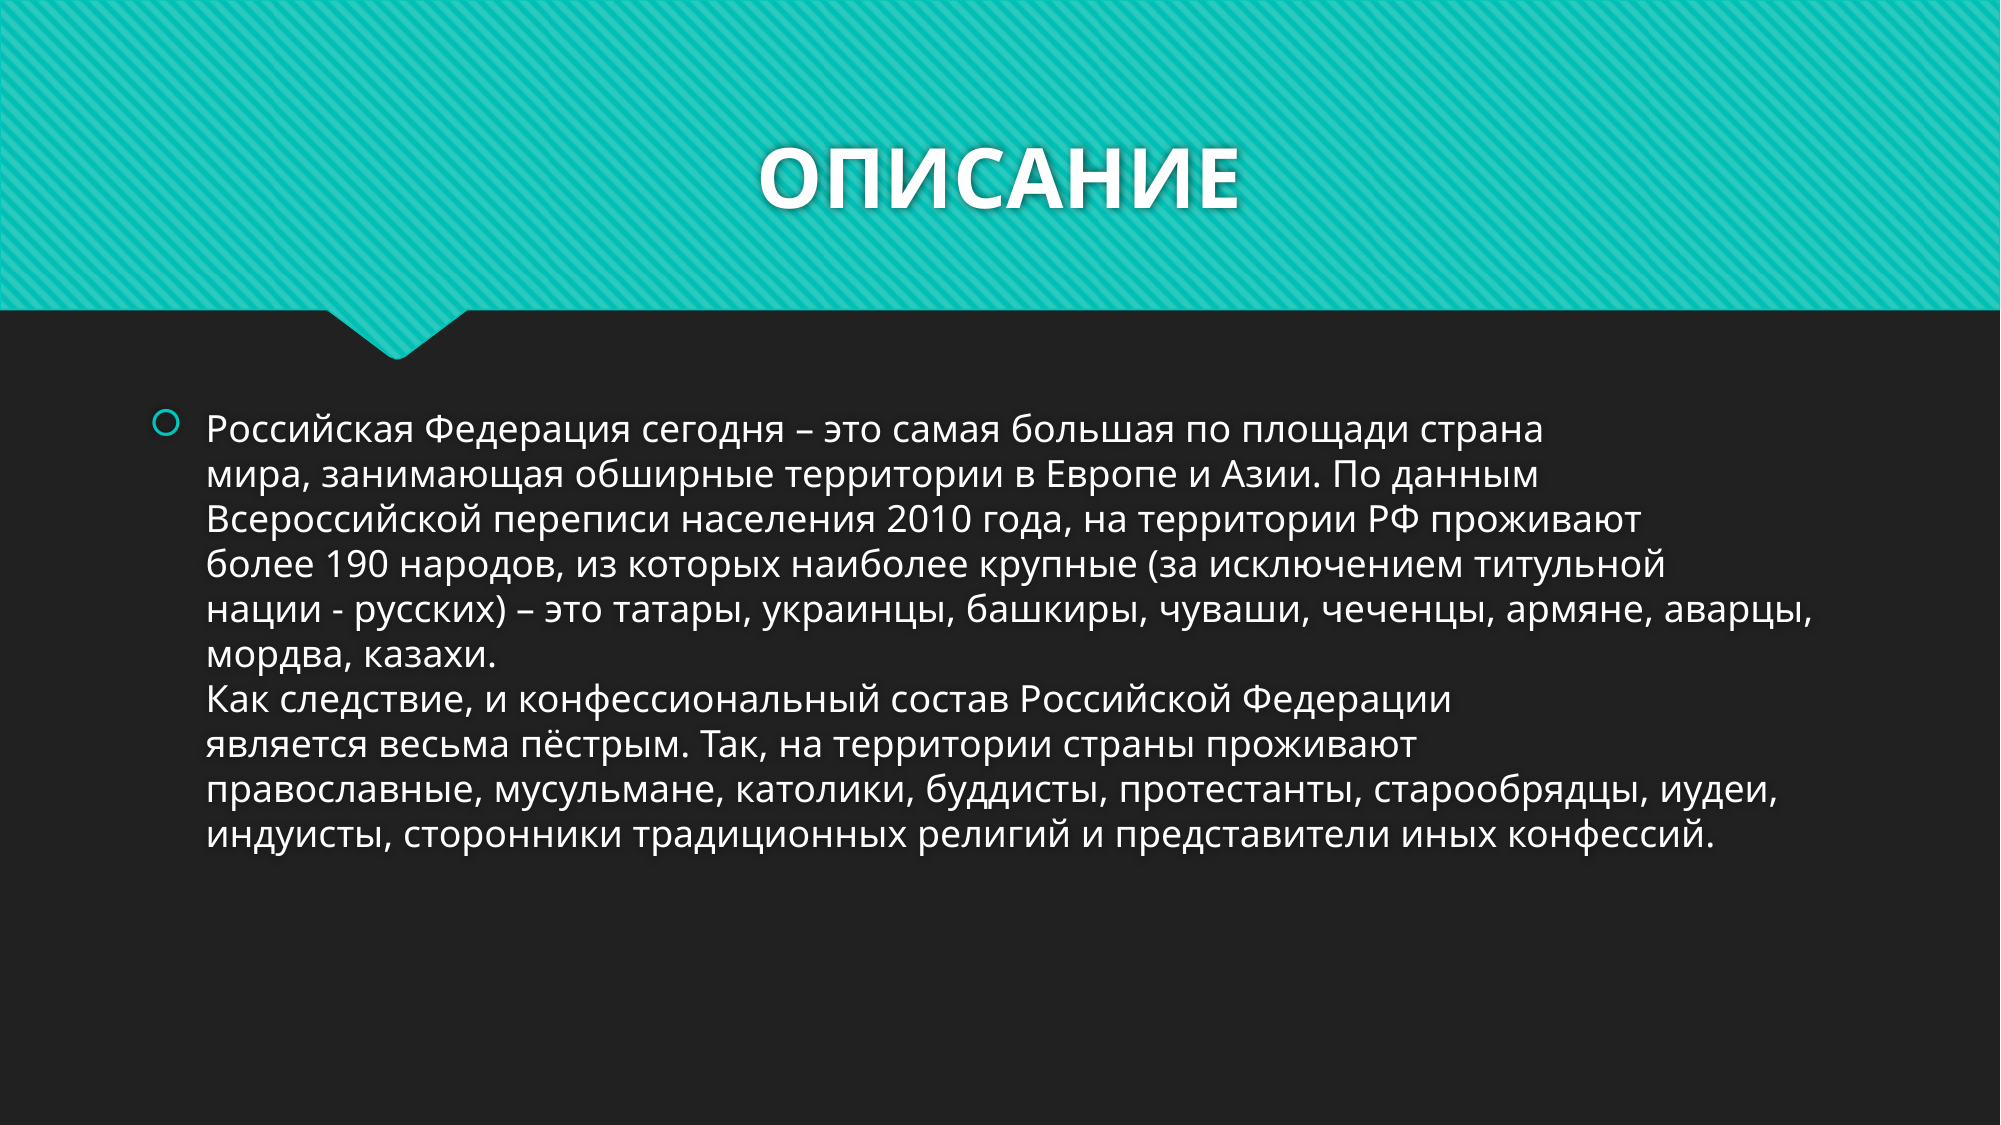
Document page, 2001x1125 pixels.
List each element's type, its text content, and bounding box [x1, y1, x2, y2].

list Российская Федерация сегодня – это самая большая по площади страна мира, занимающая обширные территории в Европе и Азии. По данным Всероссийской переписи населения 2010 года, на территории РФ проживают более 190 народов, из которых наиболее крупные (за исключением титульной нации - русских) – это татары, украинцы, башкиры, чуваши, чеченцы, армяне, аварцы, мордва, казахи. Как следствие, и конфессиональный состав Российской Федерации является весьма пёстрым. Так, на территории страны проживают православные, мусульмане, католики, буддисты, протестанты, старообрядцы, иудеи, индуисты, сторонники традиционных религий и представители иных конфессий. [134, 364, 1866, 962]
title ОПИСАНИЕ [132, 73, 1868, 233]
